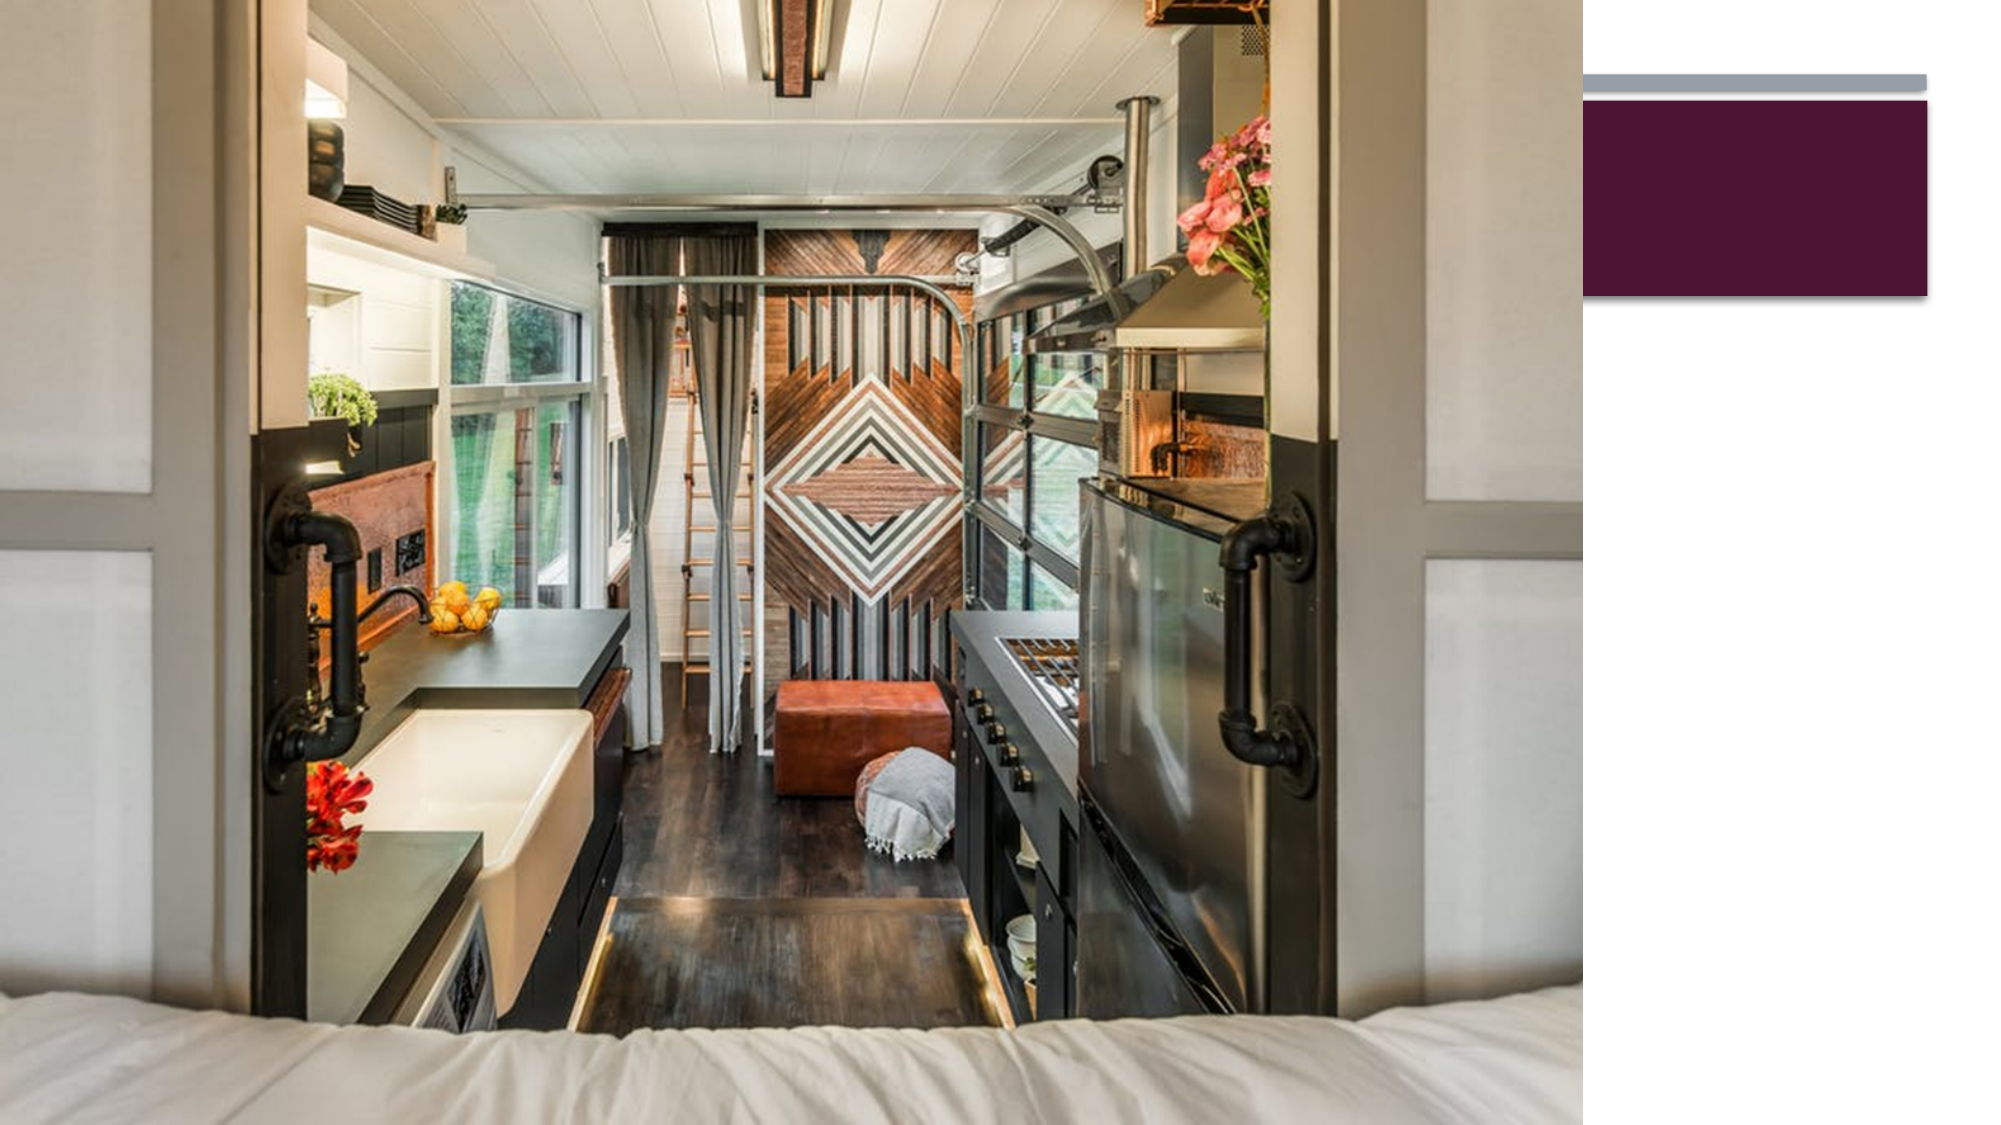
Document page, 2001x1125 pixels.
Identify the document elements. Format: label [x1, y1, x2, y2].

list [0, 0, 1583, 1125]
